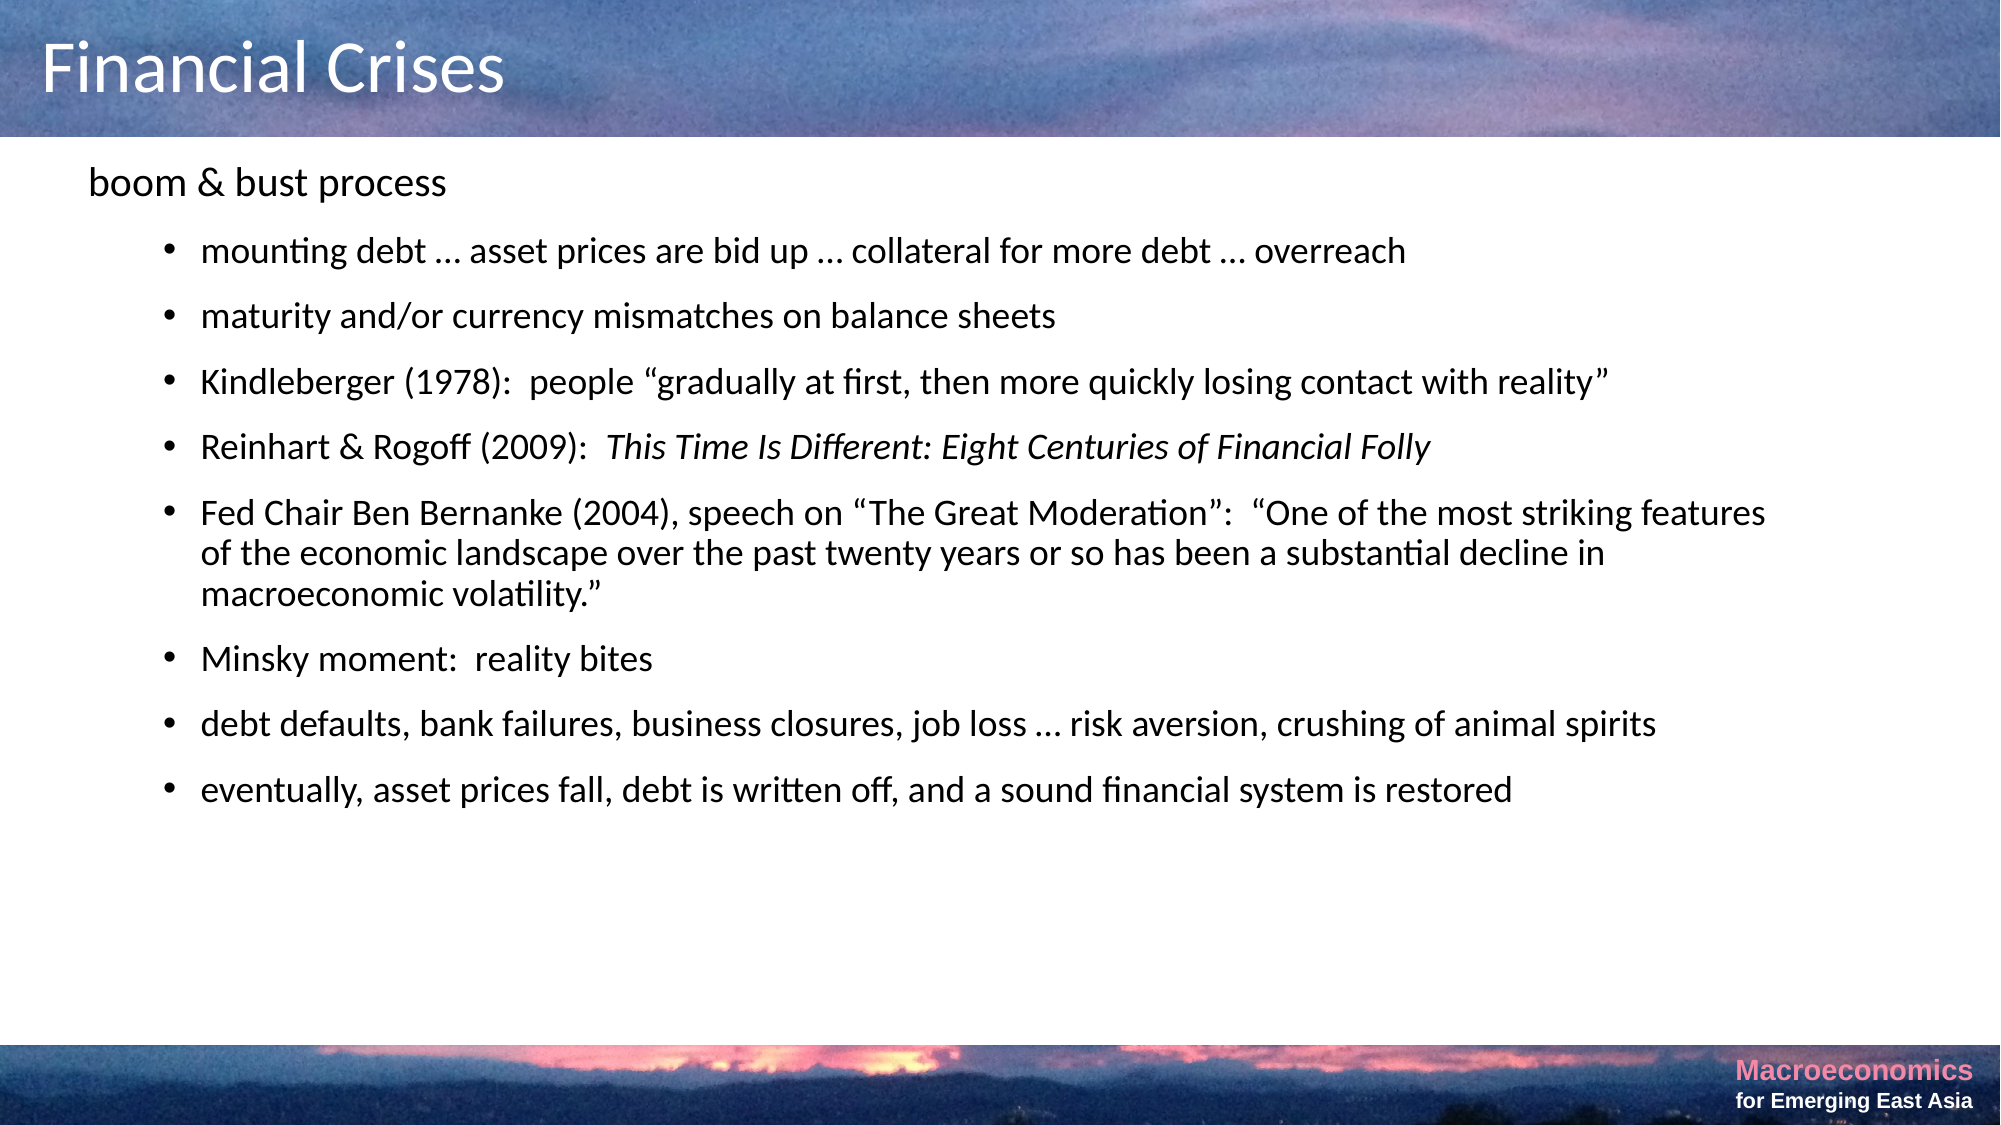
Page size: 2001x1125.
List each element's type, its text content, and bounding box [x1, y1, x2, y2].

title Financial Crises [26, 29, 1751, 108]
picture [0, 1045, 2000, 1125]
picture [0, 0, 2000, 137]
list boom & bust process mounting debt … asset prices are bid up … collateral for more debt … overreach maturity and/or currency mismatches on balance sheets Kindleberger (1978): people “gradually at first, then more quickly losing contact with reality” Reinhart & Rogoff (2009): This Time Is Different: Eight Centuries of Financial Folly Fed Chair Ben Bernanke (2004), speech on “The Great Moderation”: “One of the most striking features of the economic landscape over the past twenty years or so has been a substantial decline in macroeconomic volatility.” Minsky moment: reality bites debt defaults, bank failures, business closures, job loss … risk aversion, crushing of animal spirits eventually, asset prices fall, debt is written off, and a sound financial system is restored [73, 153, 1815, 1034]
